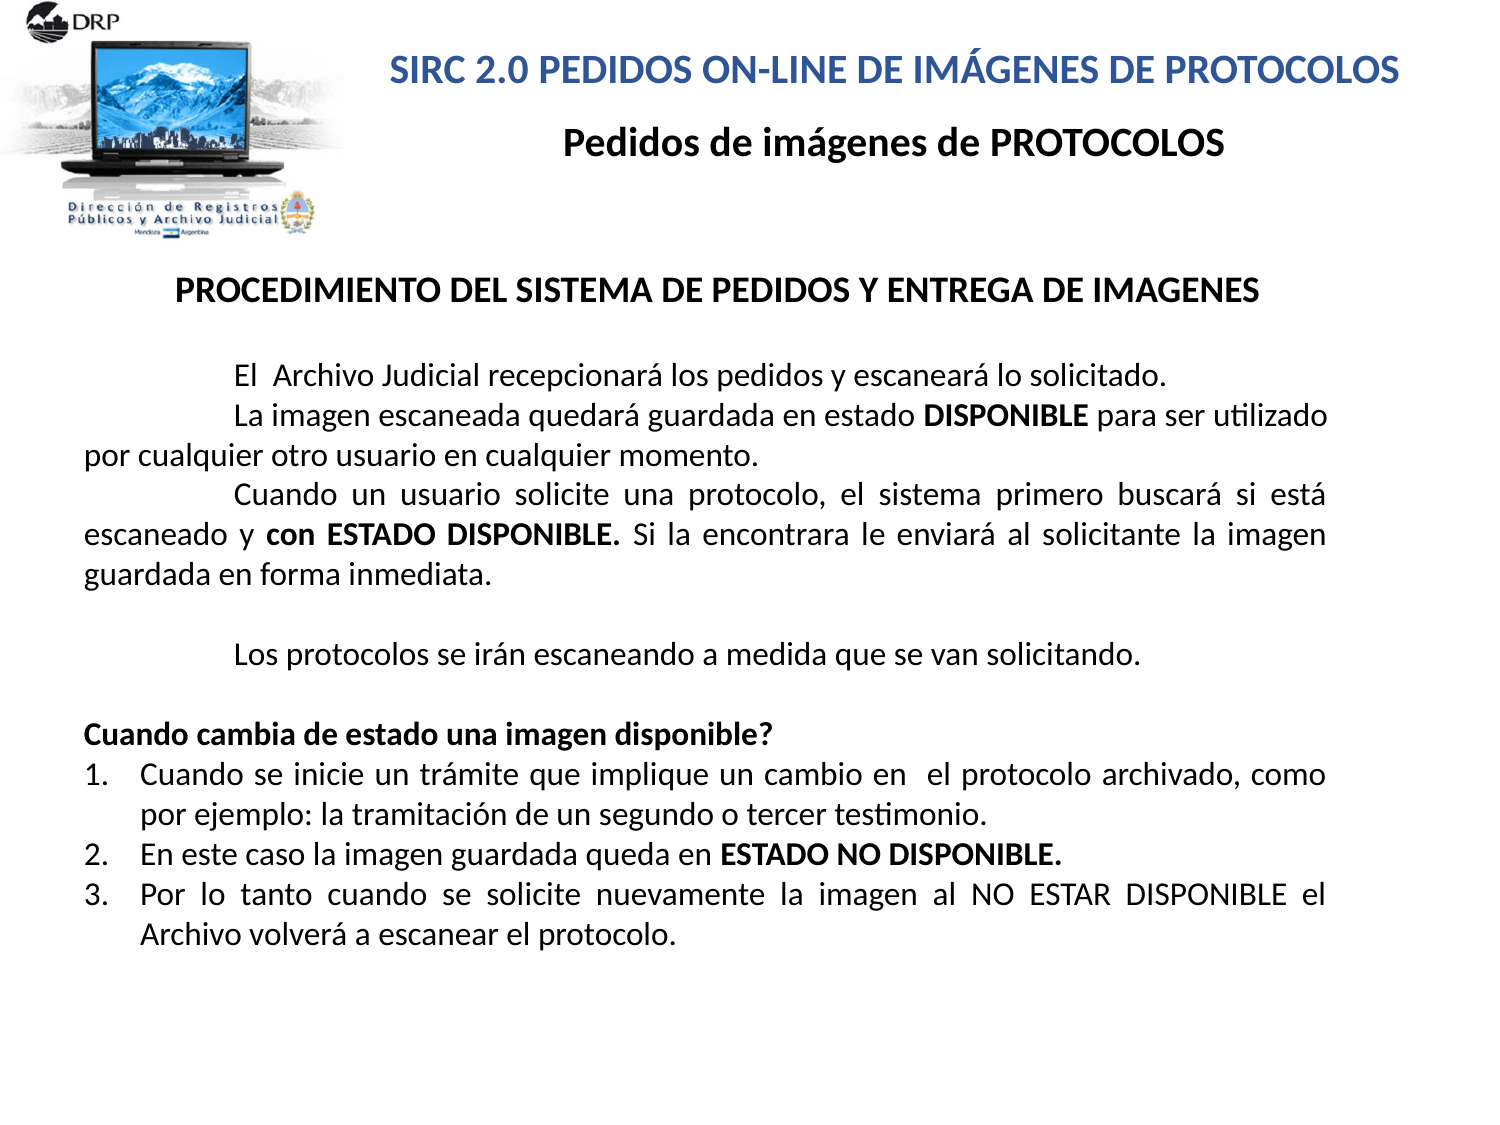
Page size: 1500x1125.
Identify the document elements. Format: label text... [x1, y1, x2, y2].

text_box El Archivo Judicial recepcionará los pedidos y escaneará lo solicitado. La imagen escaneada quedará guardada en estado DISPONIBLE para ser utilizado por cualquier otro usuario en cualquier momento. Cuando un usuario solicite una protocolo, el sistema primero buscará si está escaneado y con ESTADO DISPONIBLE. Si la encontrara le enviará al solicitante la imagen guardada en forma inmediata. Los protocolos se irán escaneando a medida que se van solicitando. Cuando cambia de estado una imagen disponible? Cuando se inicie un trámite que implique un cambio en el protocolo archivado, como por ejemplo: la tramitación de un segundo o tercer testimonio. En este caso la imagen guardada queda en ESTADO NO DISPONIBLE. Por lo tanto cuando se solicite nuevamente la imagen al NO ESTAR DISPONIBLE el Archivo volverá a escanear el protocolo. [69, 345, 1343, 959]
text_box SIRC 2.0 PEDIDOS ON-LINE DE IMÁGENES DE PROTOCOLOS [344, 34, 1500, 100]
picture [0, 0, 344, 247]
text_box PROCEDIMIENTO DEL SISTEMA DE PEDIDOS Y ENTREGA DE IMAGENES [160, 257, 1280, 318]
text_box Pedidos de imágenes de PROTOCOLOS [526, 107, 1263, 173]
